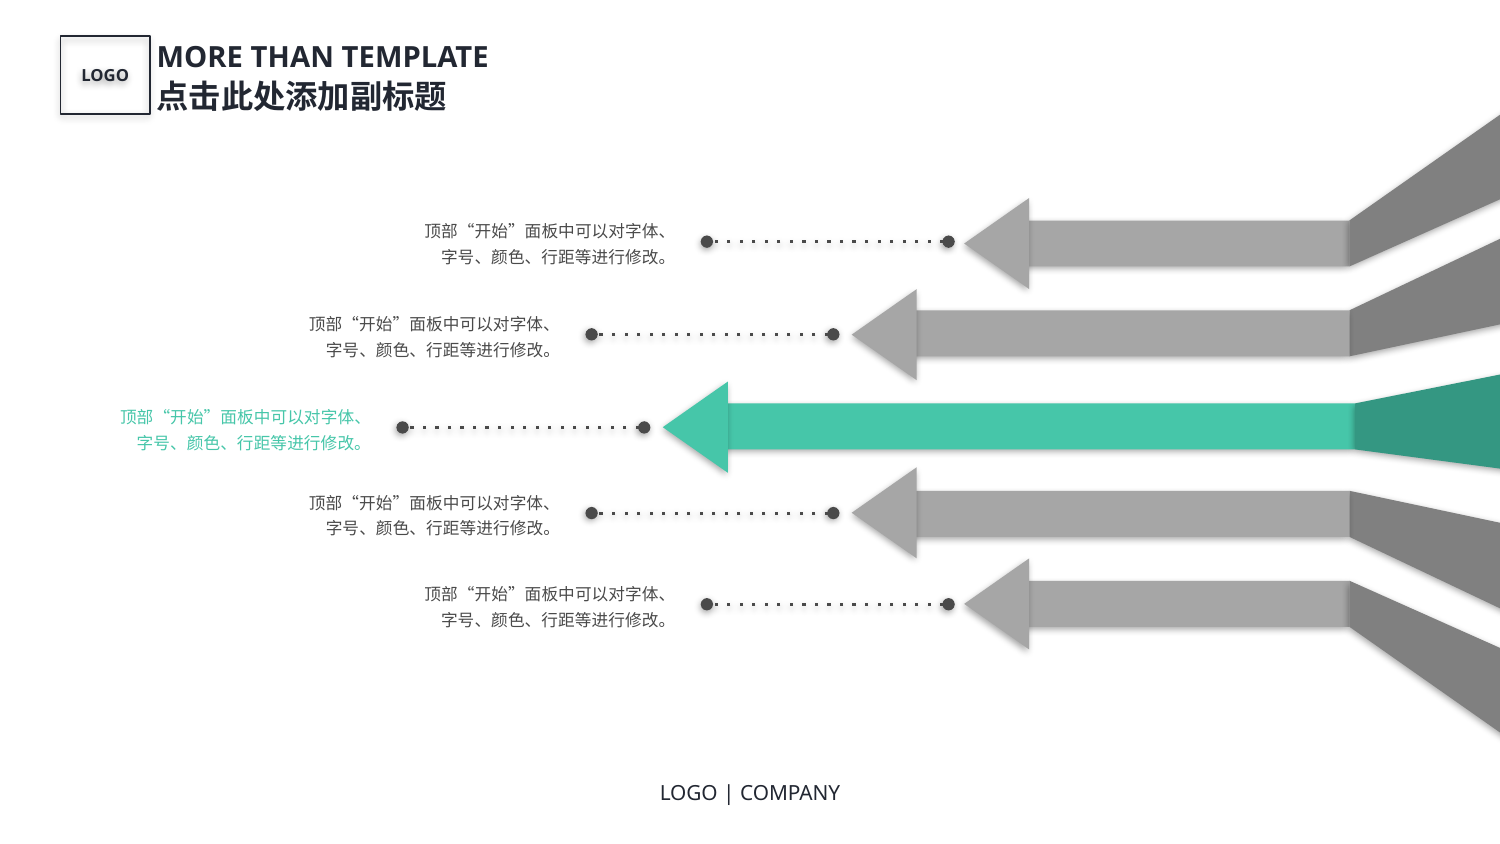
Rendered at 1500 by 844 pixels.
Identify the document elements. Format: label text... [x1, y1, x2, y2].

text_box LOGO | COMPANY [588, 777, 912, 812]
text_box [851, 226, 1500, 364]
text_box 顶部“开始”面板中可以对字体、字号、颜色、行距等进行修改。 [396, 207, 691, 275]
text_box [851, 483, 1500, 621]
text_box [963, 107, 1500, 225]
text_box 顶部“开始”面板中可以对字体、字号、颜色、行距等进行修改。 [396, 570, 691, 637]
text_box MORE THAN TEMPLATE 点击此处添加副标题 [141, 27, 514, 123]
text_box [963, 630, 1500, 740]
text_box LOGO [60, 35, 151, 115]
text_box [662, 365, 1500, 475]
text_box 顶部“开始”面板中可以对字体、字号、颜色、行距等进行修改。 [280, 300, 575, 368]
text_box 顶部“开始”面板中可以对字体、字号、颜色、行距等进行修改。 [280, 479, 575, 546]
text_box 顶部“开始”面板中可以对字体、字号、颜色、行距等进行修改。 [91, 393, 386, 461]
